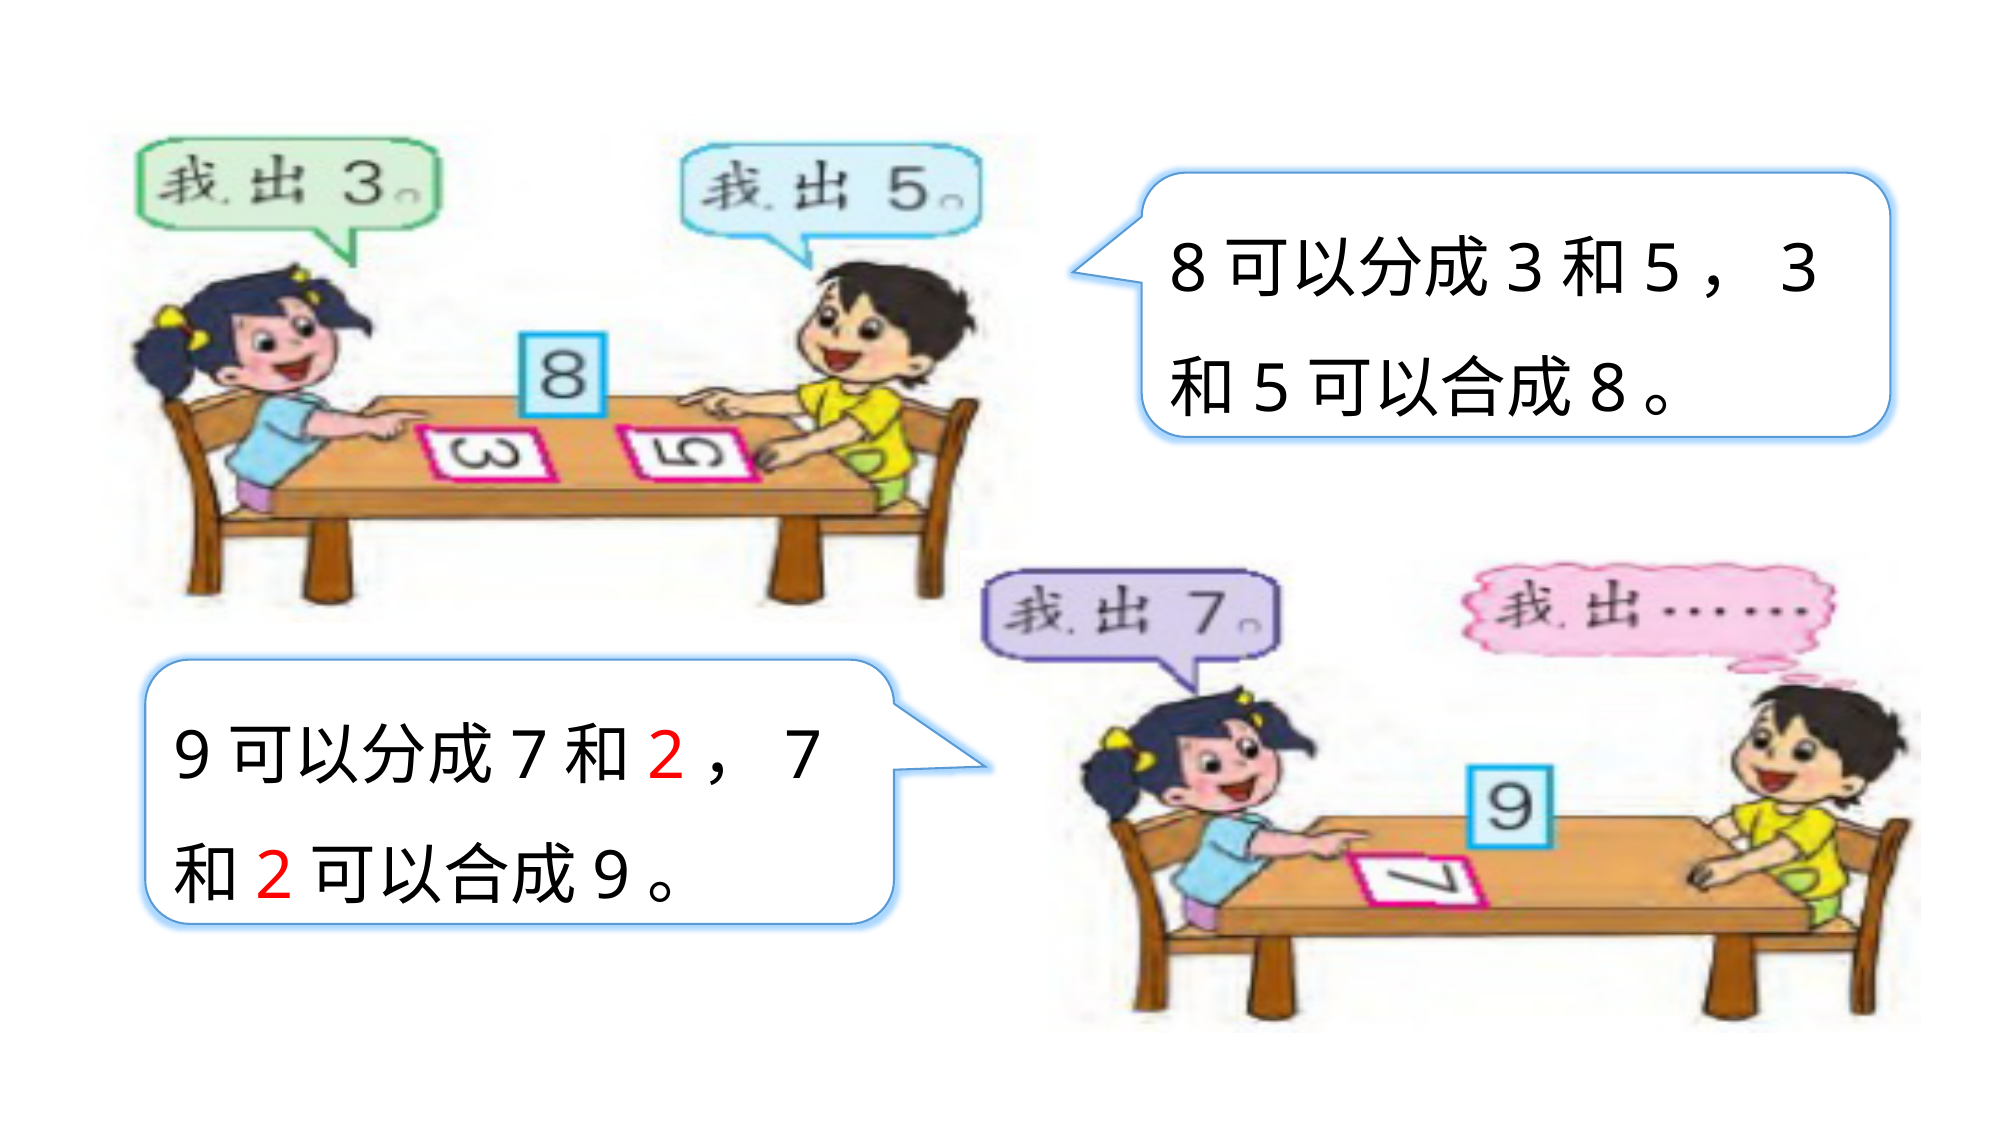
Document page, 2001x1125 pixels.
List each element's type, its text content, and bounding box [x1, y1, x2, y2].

text_box 9可以分成7和2，7和2可以合成9。 [144, 658, 960, 925]
picture [79, 113, 1921, 1033]
text_box 8可以分成3和5，3和5可以合成8。 [1070, 171, 1892, 438]
